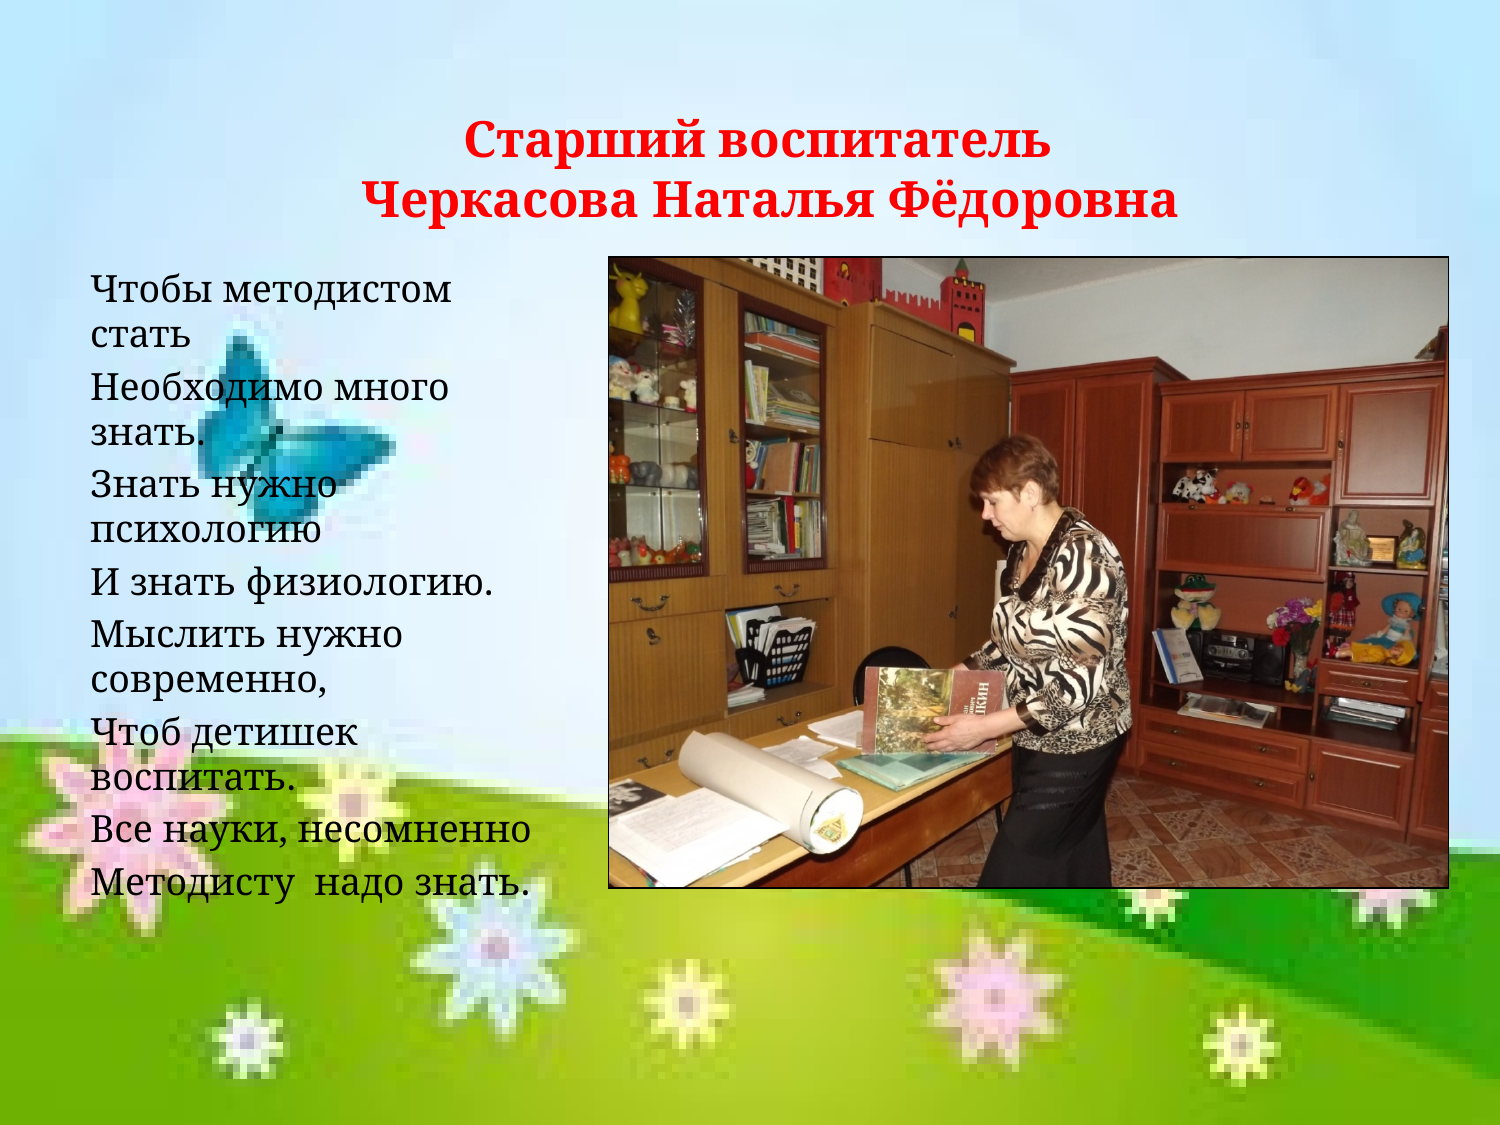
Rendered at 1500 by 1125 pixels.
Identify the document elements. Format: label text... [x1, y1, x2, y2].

title Старший воспитатель Черкасова Наталья Фёдоровна [75, 44, 1454, 236]
list Чтобы методистом стать Необходимо много знать. Знать нужно психологию И знать физиологию. Мыслить нужно современно, Чтоб детишек воспитать. Все науки, несомненно Методисту надо знать. [75, 257, 569, 891]
picture [0, 0, 1500, 1125]
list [609, 257, 1449, 888]
